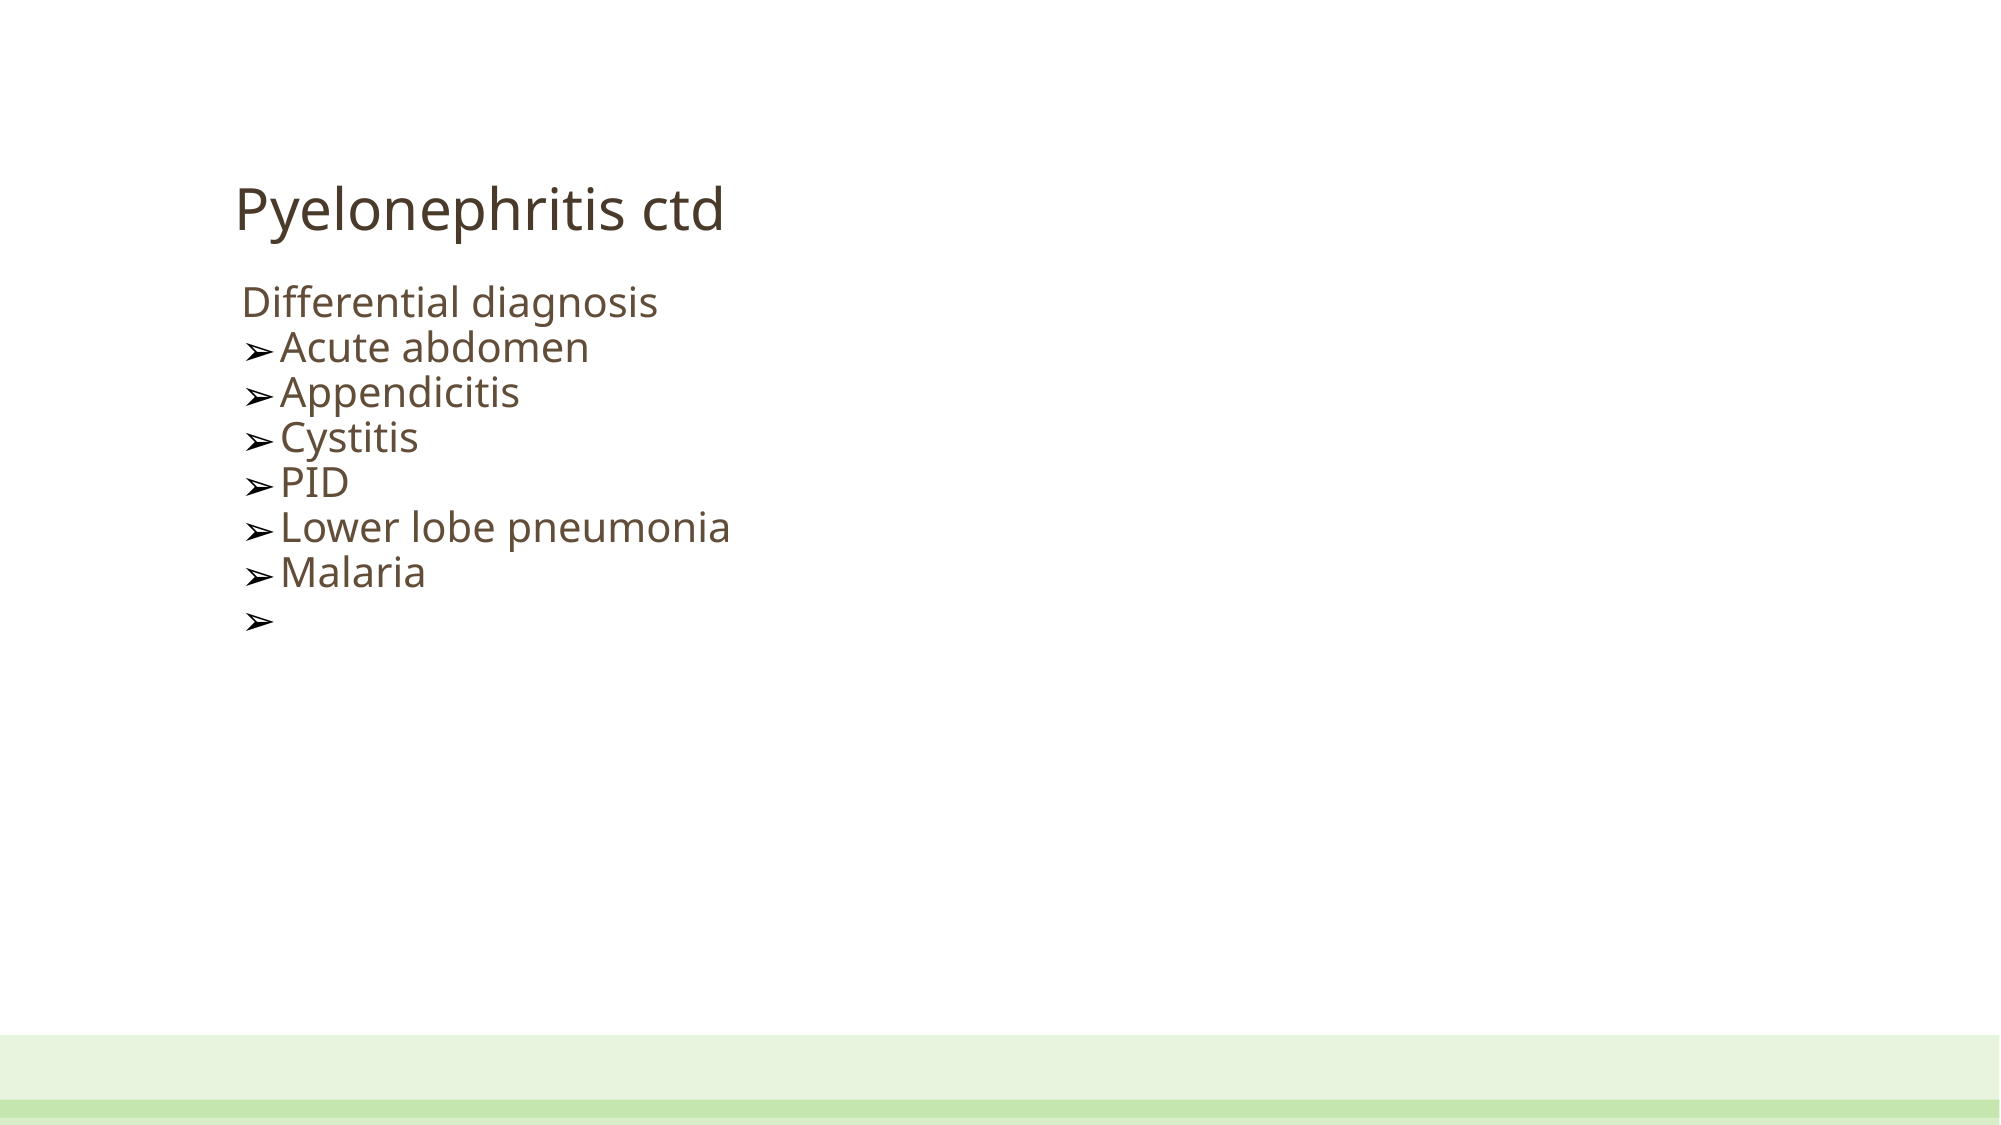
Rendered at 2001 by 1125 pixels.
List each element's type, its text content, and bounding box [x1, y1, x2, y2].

text_box Differential diagnosis Acute abdomen Appendicitis Cystitis PID Lower lobe pneumonia Malaria [219, 274, 1780, 987]
text_box Pyelonephritis ctd [219, 71, 1780, 251]
